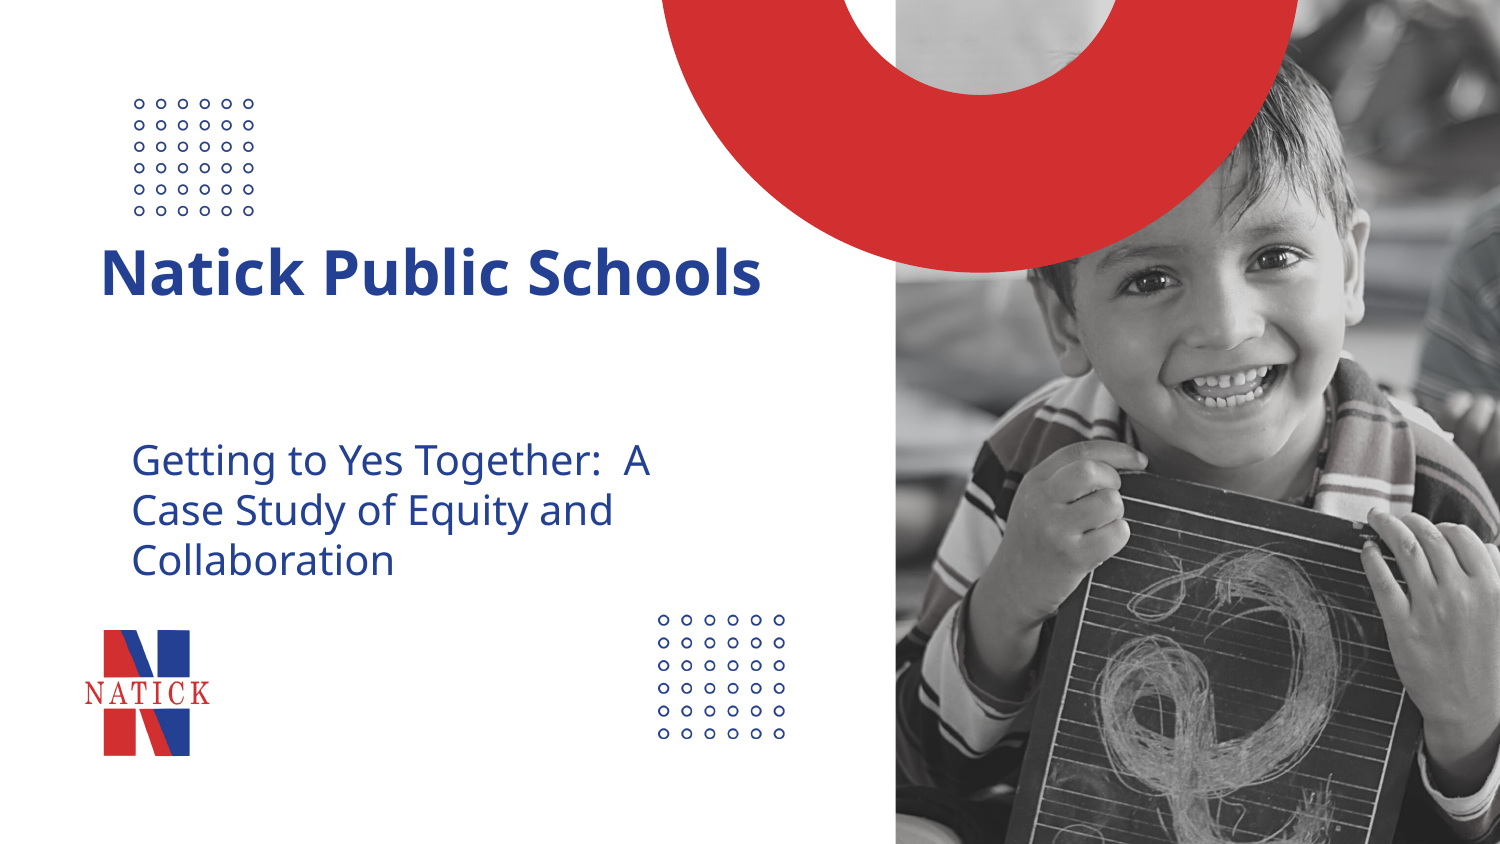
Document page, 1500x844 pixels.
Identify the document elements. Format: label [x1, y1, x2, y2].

text_box [661, 0, 890, 260]
text_box [99, 232, 803, 586]
picture [657, 614, 785, 739]
picture [130, 96, 258, 221]
picture [84, 629, 211, 760]
picture [895, 0, 1500, 844]
